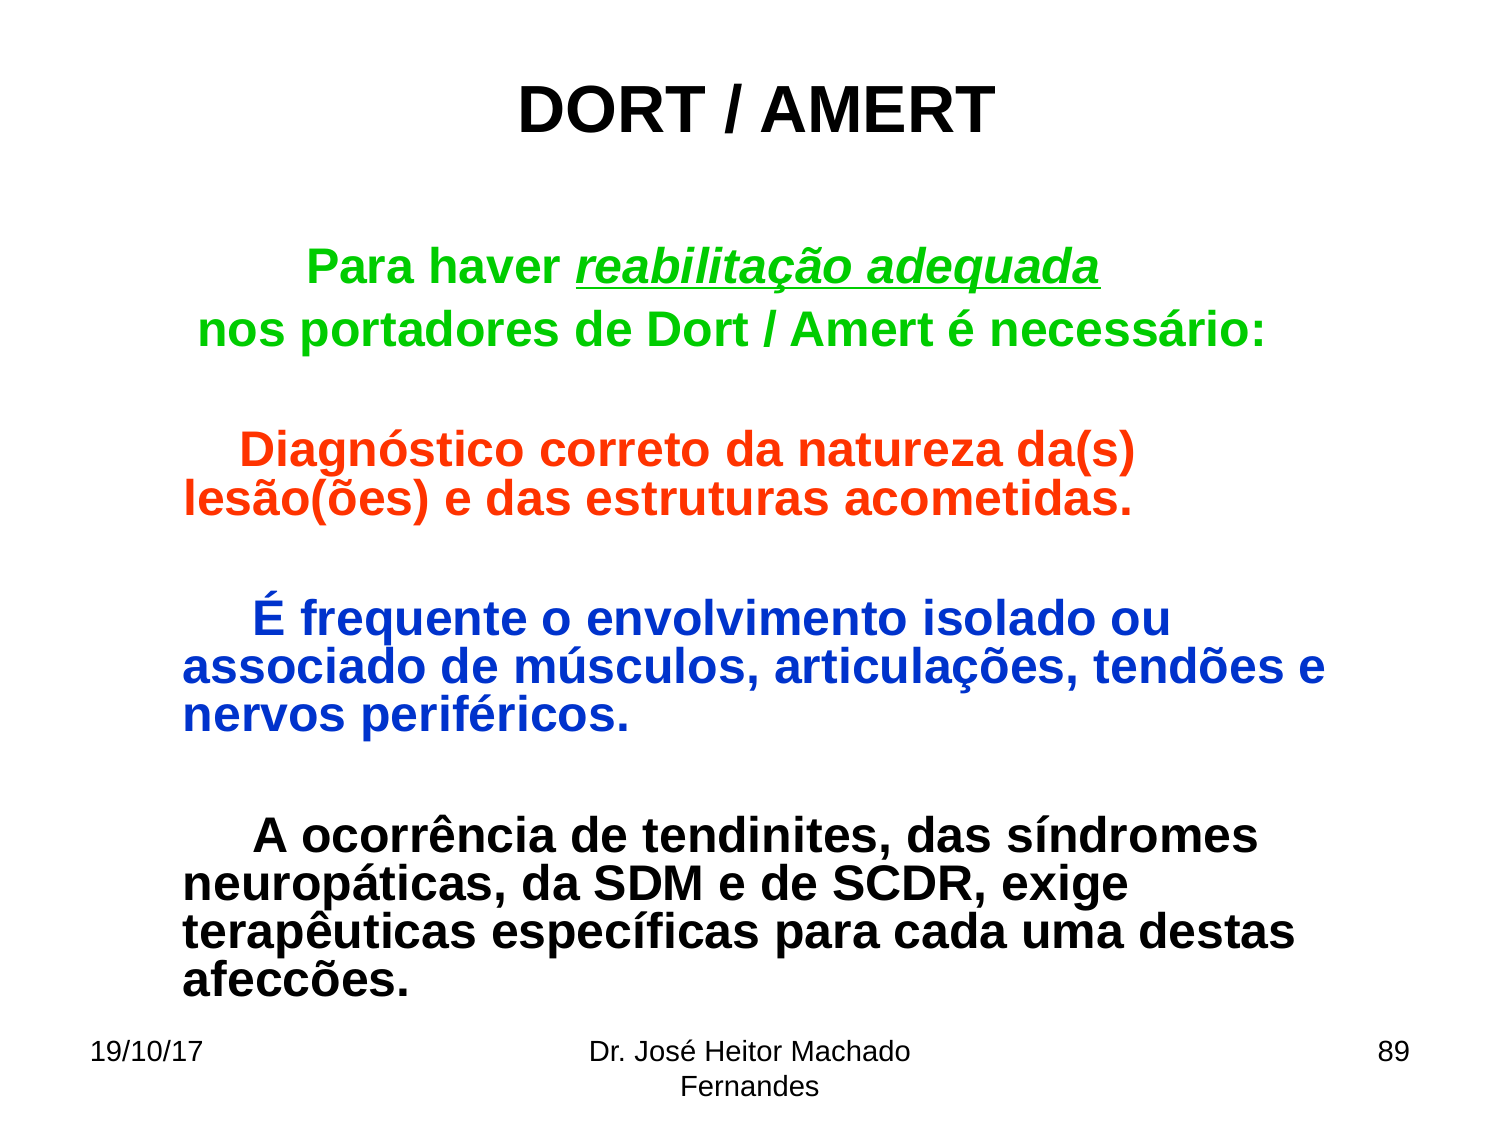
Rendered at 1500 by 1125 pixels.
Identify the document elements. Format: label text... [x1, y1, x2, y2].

text_box Para haver reabilitação adequada nos portadores de Dort / Amert é necessário: Diagnóstico correto da natureza da(s) lesão(ões) e das estruturas acometidas. É frequente o envolvimento isolado ou associado de músculos, articulações, tendões e nervos periféricos. A ocorrência de tendinites, das síndromes neuropáticas, da SDM e de SCDR, exige terapêuticas específicas para cada uma destas afeccões. [112, 231, 1400, 1078]
text_box Dr. José Heitor Machado Fernandes [512, 1078, 988, 1103]
text_box DORT / AMERT [88, 82, 1425, 208]
text_box 89 [1074, 1024, 1425, 1103]
text_box 19/10/17 [75, 1024, 425, 1103]
